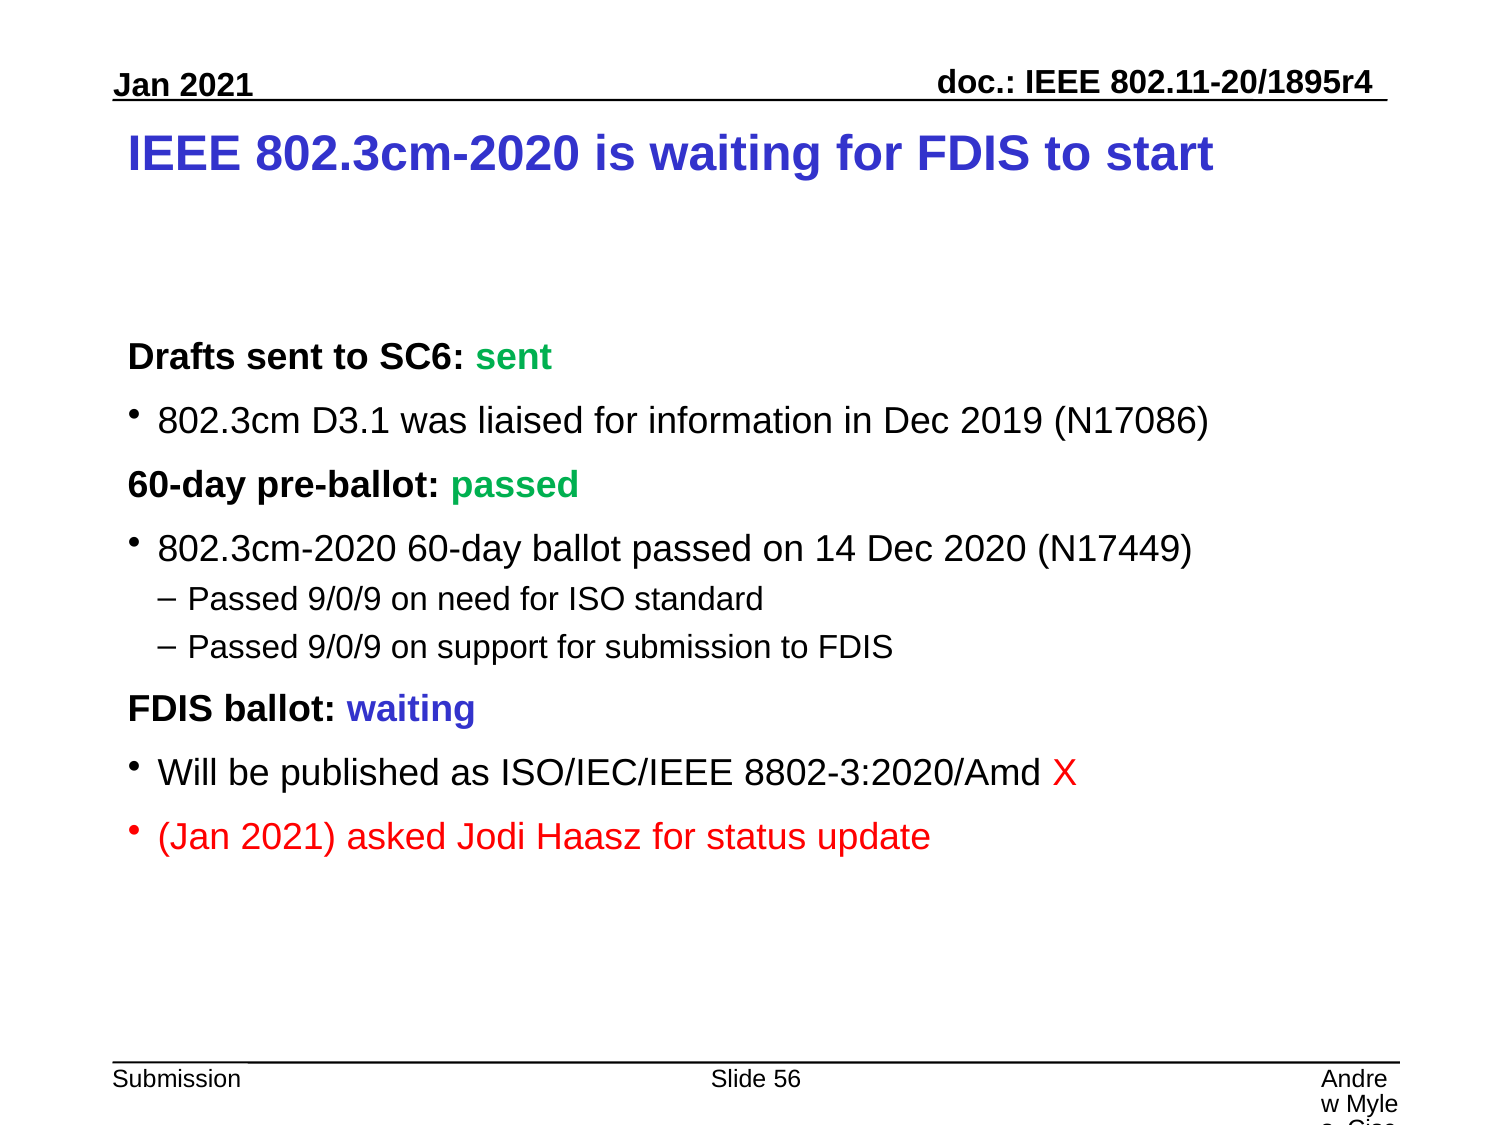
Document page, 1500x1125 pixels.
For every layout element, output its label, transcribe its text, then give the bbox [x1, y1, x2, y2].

footer Andrew Myles, Cisco [1320, 1061, 1402, 1093]
slide_number Slide 56 [709, 1061, 803, 1093]
title IEEE 802.3cm-2020 is waiting for FDIS to start [112, 112, 1388, 288]
list Drafts sent to SC6: sent 802.3cm D3.1 was liaised for information in Dec 2019 (N17086) 60-day pre-ballot: passed 802.3cm-2020 60-day ballot passed on 14 Dec 2020 (N17449) Passed 9/0/9 on need for ISO standard Passed 9/0/9 on support for submission to FDIS FDIS ballot: waiting Will be published as ISO/IEC/IEEE 8802-3:2020/Amd X (Jan 2021) asked Jodi Haasz for status update [112, 324, 1388, 1000]
